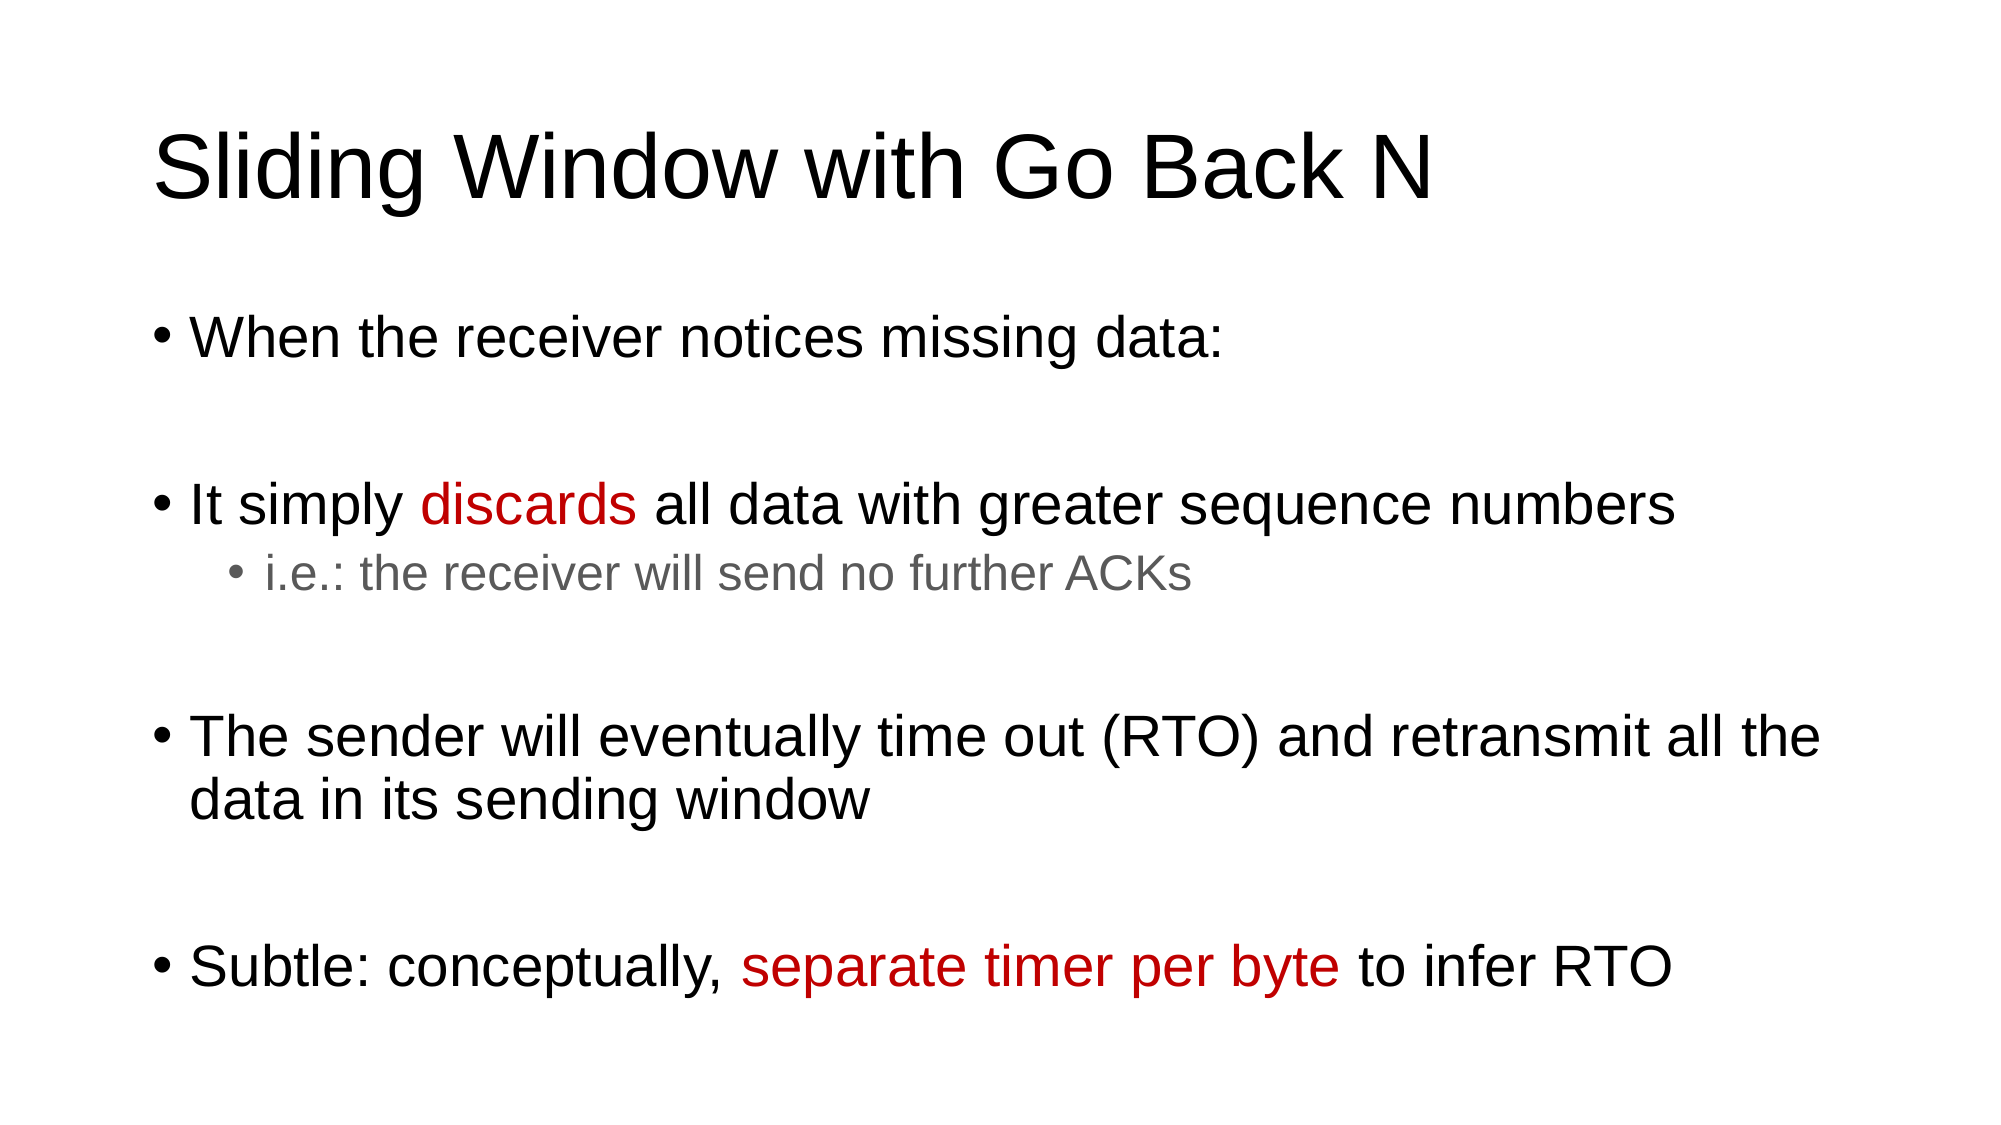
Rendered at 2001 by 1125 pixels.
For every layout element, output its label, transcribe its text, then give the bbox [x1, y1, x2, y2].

title Sliding Window with Go Back N [137, 59, 1863, 278]
list When the receiver notices missing data: It simply discards all data with greater sequence numbers i.e.: the receiver will send no further ACKs The sender will eventually time out (RTO) and retransmit all the data in its sending window Subtle: conceptually, separate timer per byte to infer RTO [137, 299, 1863, 1066]
